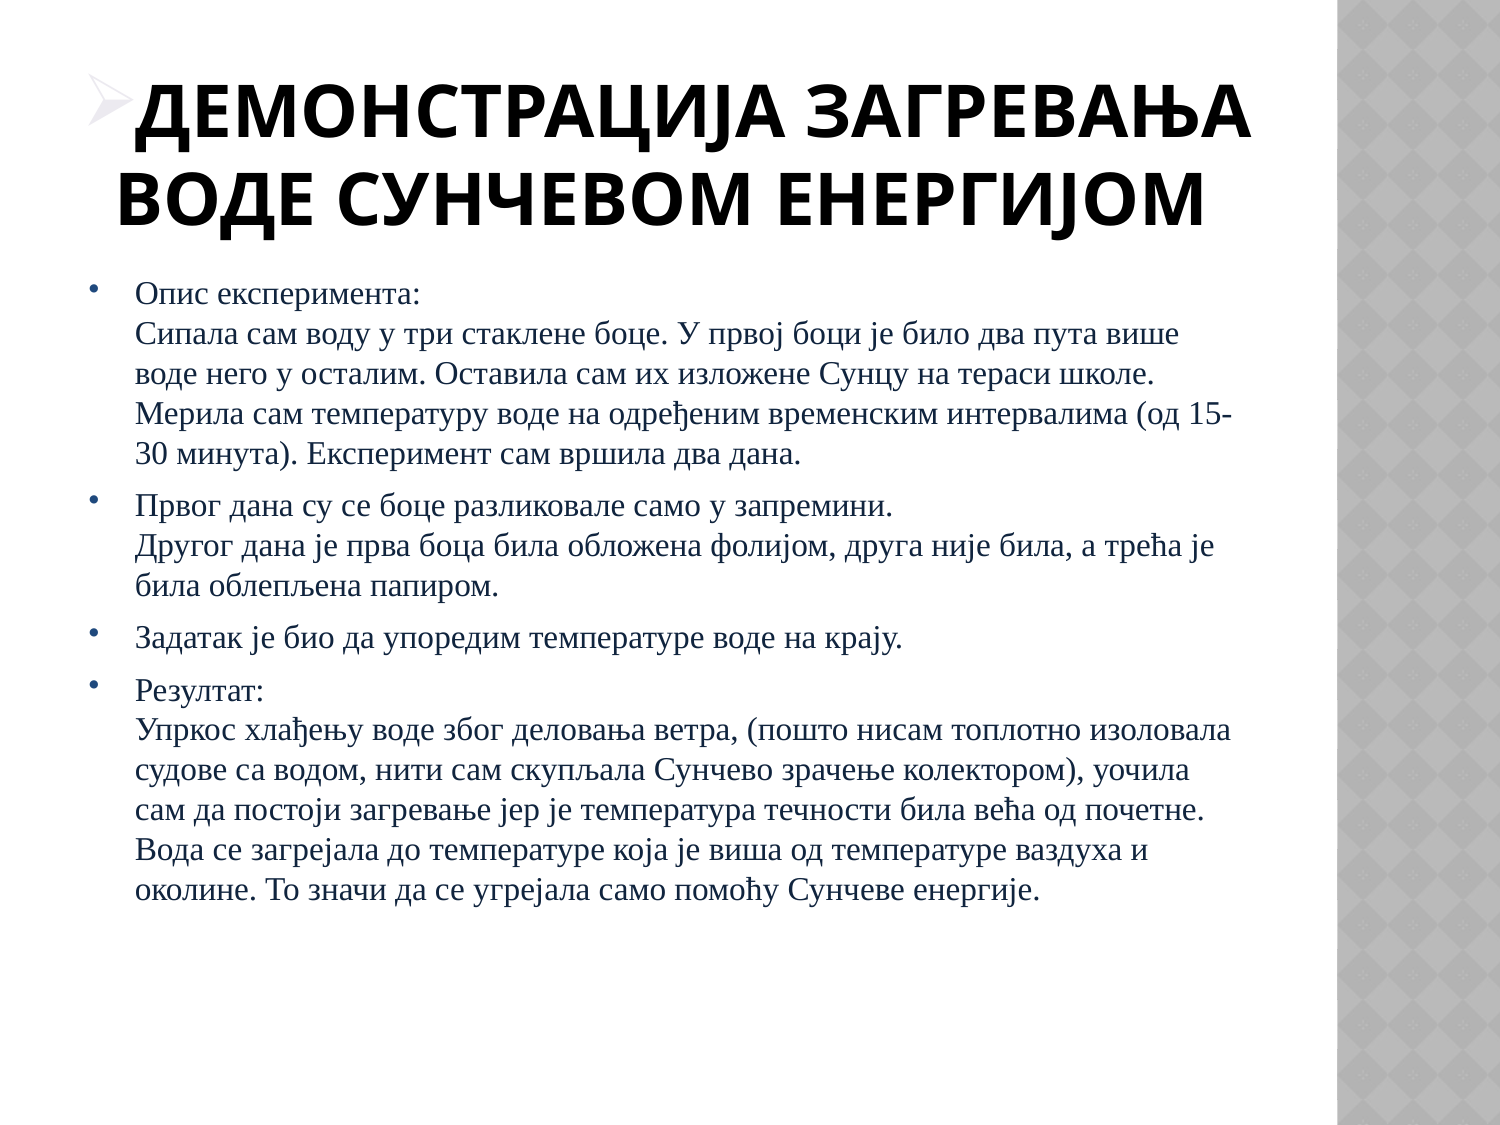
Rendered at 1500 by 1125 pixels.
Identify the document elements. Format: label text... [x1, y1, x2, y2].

list Опис експеримента: Сипала сам воду у три стаклене боце. У првој боци је било два пута више воде него у осталим. Оставила сам их изложене Сунцу на тераси школе. Мерила сам температуру воде на одређеним временским интервалима (од 15-30 минута). Експеримент сам вршила два дана. Првог дана су се боце разликовале само у запремини. Другог дана је прва боца била обложена фолијом, друга није била, а трећа је била облепљена папиром. Задатак је био да упоредим температуре воде на крају. Резултат: Упркос хлађењу воде због деловања ветра, (пошто нисам топлотно изоловала судове са водом, нити сам скупљала Сунчево зрачење колектором), уочила сам да постоји загревање јер је температура течности била већа од почетне. Вода се загрејала до температуре која је виша од температуре ваздуха и околине. То значи да се угрејала само помоћу Сунчеве енергије. [75, 264, 1263, 1059]
title Демонстрација загревања воде сунчевом енергијом [75, 52, 1263, 240]
